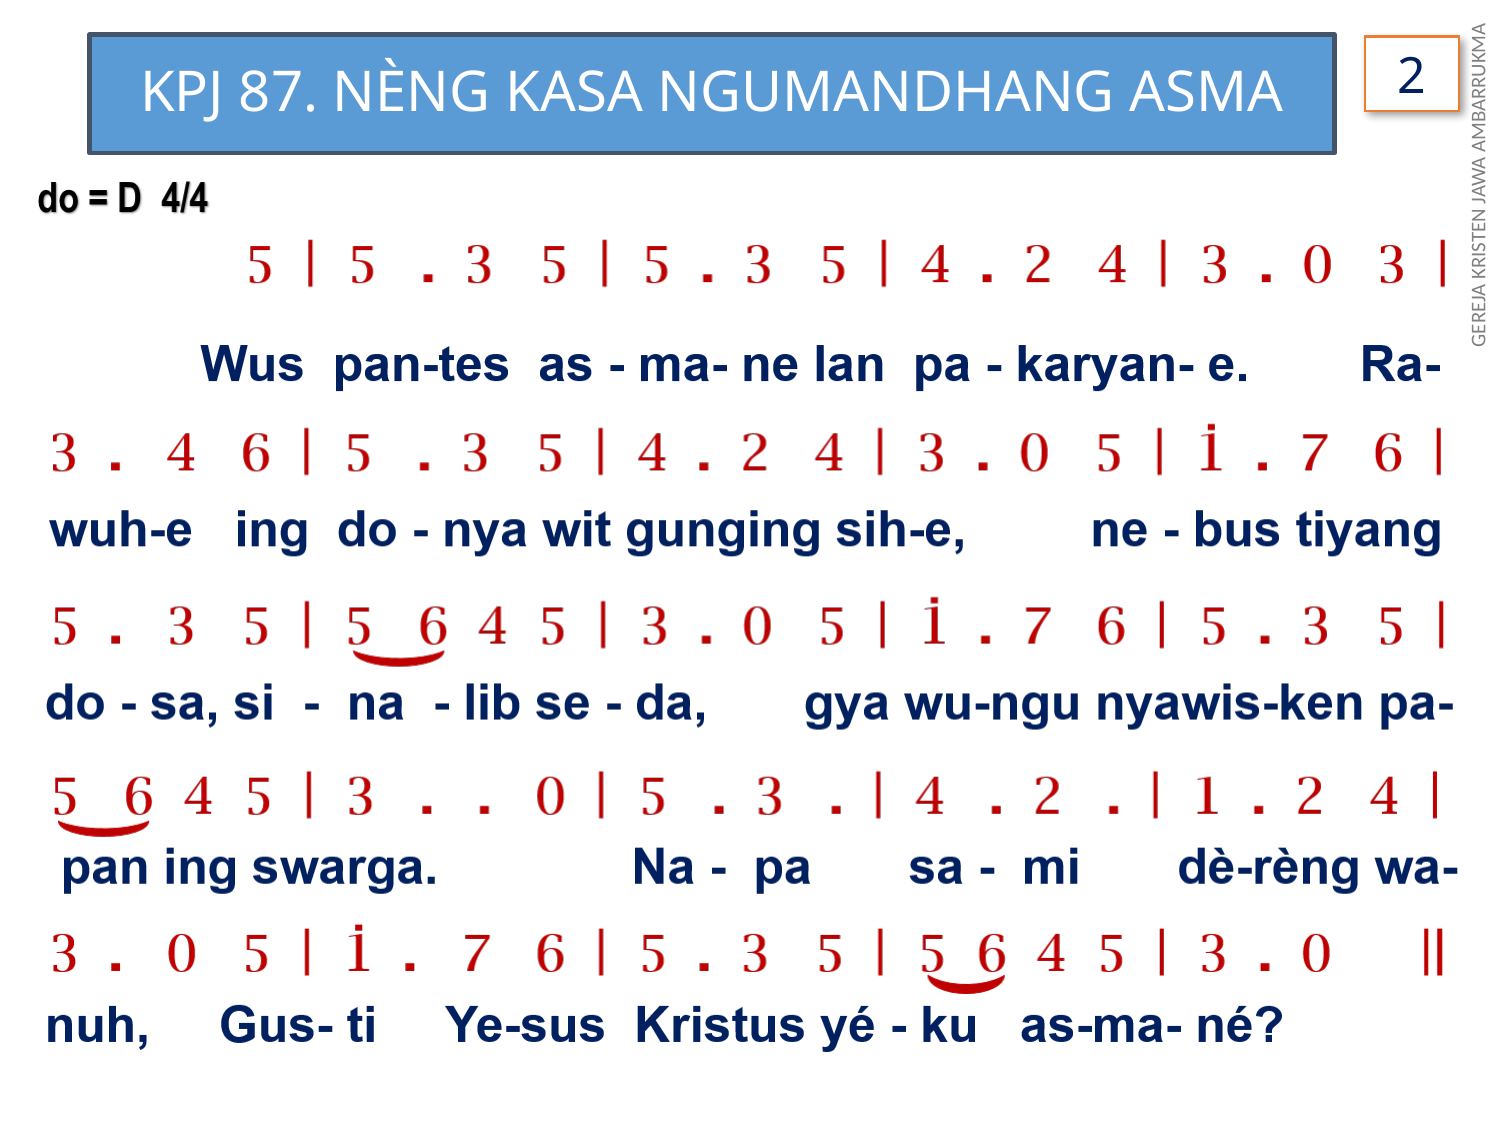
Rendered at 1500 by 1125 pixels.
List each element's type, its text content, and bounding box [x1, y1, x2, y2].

text_box 2 [1364, 35, 1457, 112]
picture [10, 155, 1500, 1084]
title KPJ 87. NÈNG KASA NGUMANDHANG ASMA [89, 34, 1335, 153]
text_box GEREJA KRISTEN JAWA AMBARRUKMA [1457, 1, 1497, 316]
